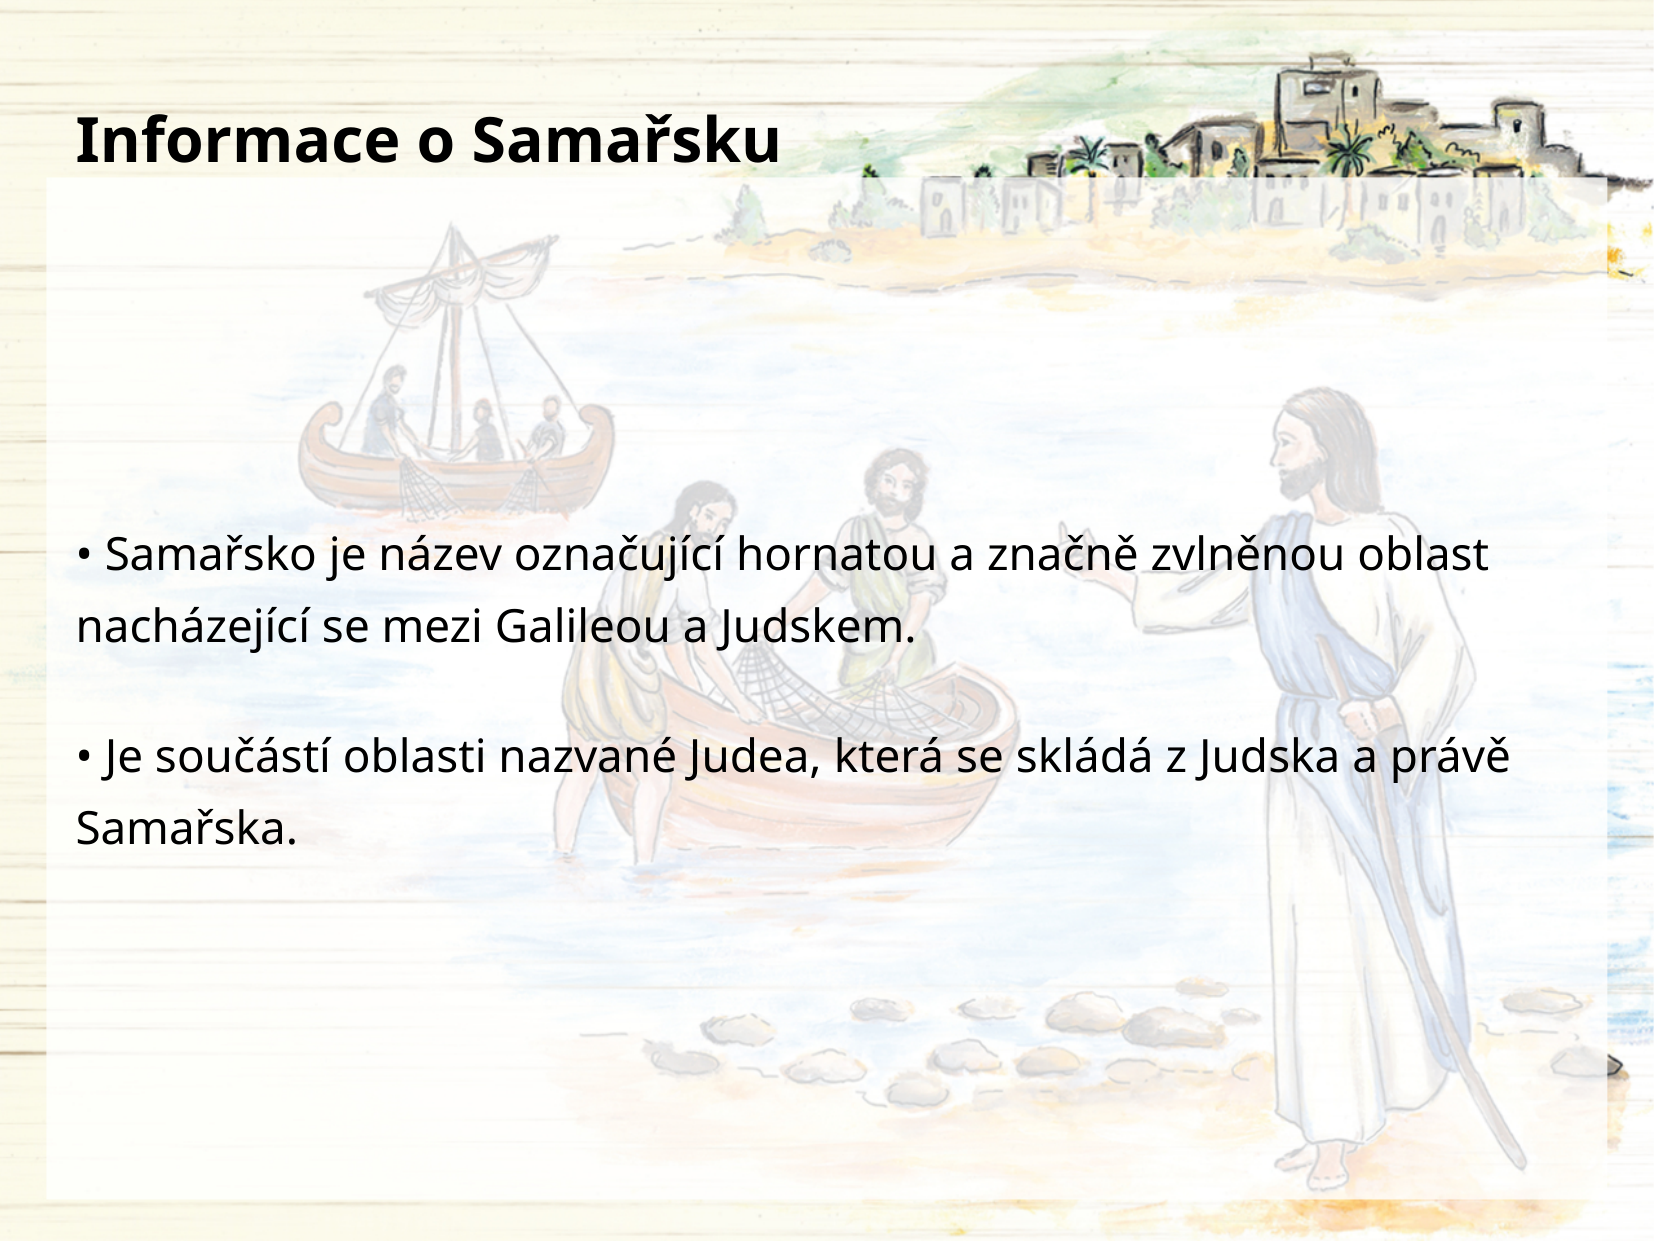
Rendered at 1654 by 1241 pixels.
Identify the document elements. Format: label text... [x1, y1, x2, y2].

picture [0, 0, 1654, 1241]
text_box • Samařsko je název označující hornatou a značně zvlněnou oblast nacházející se mezi Galileou a Judskem. • Je součástí oblasti nazvané Judea, která se skládá z Judska a právě Samařska. [75, 177, 1564, 1193]
text_box Informace o Samařsku [75, 82, 1564, 177]
